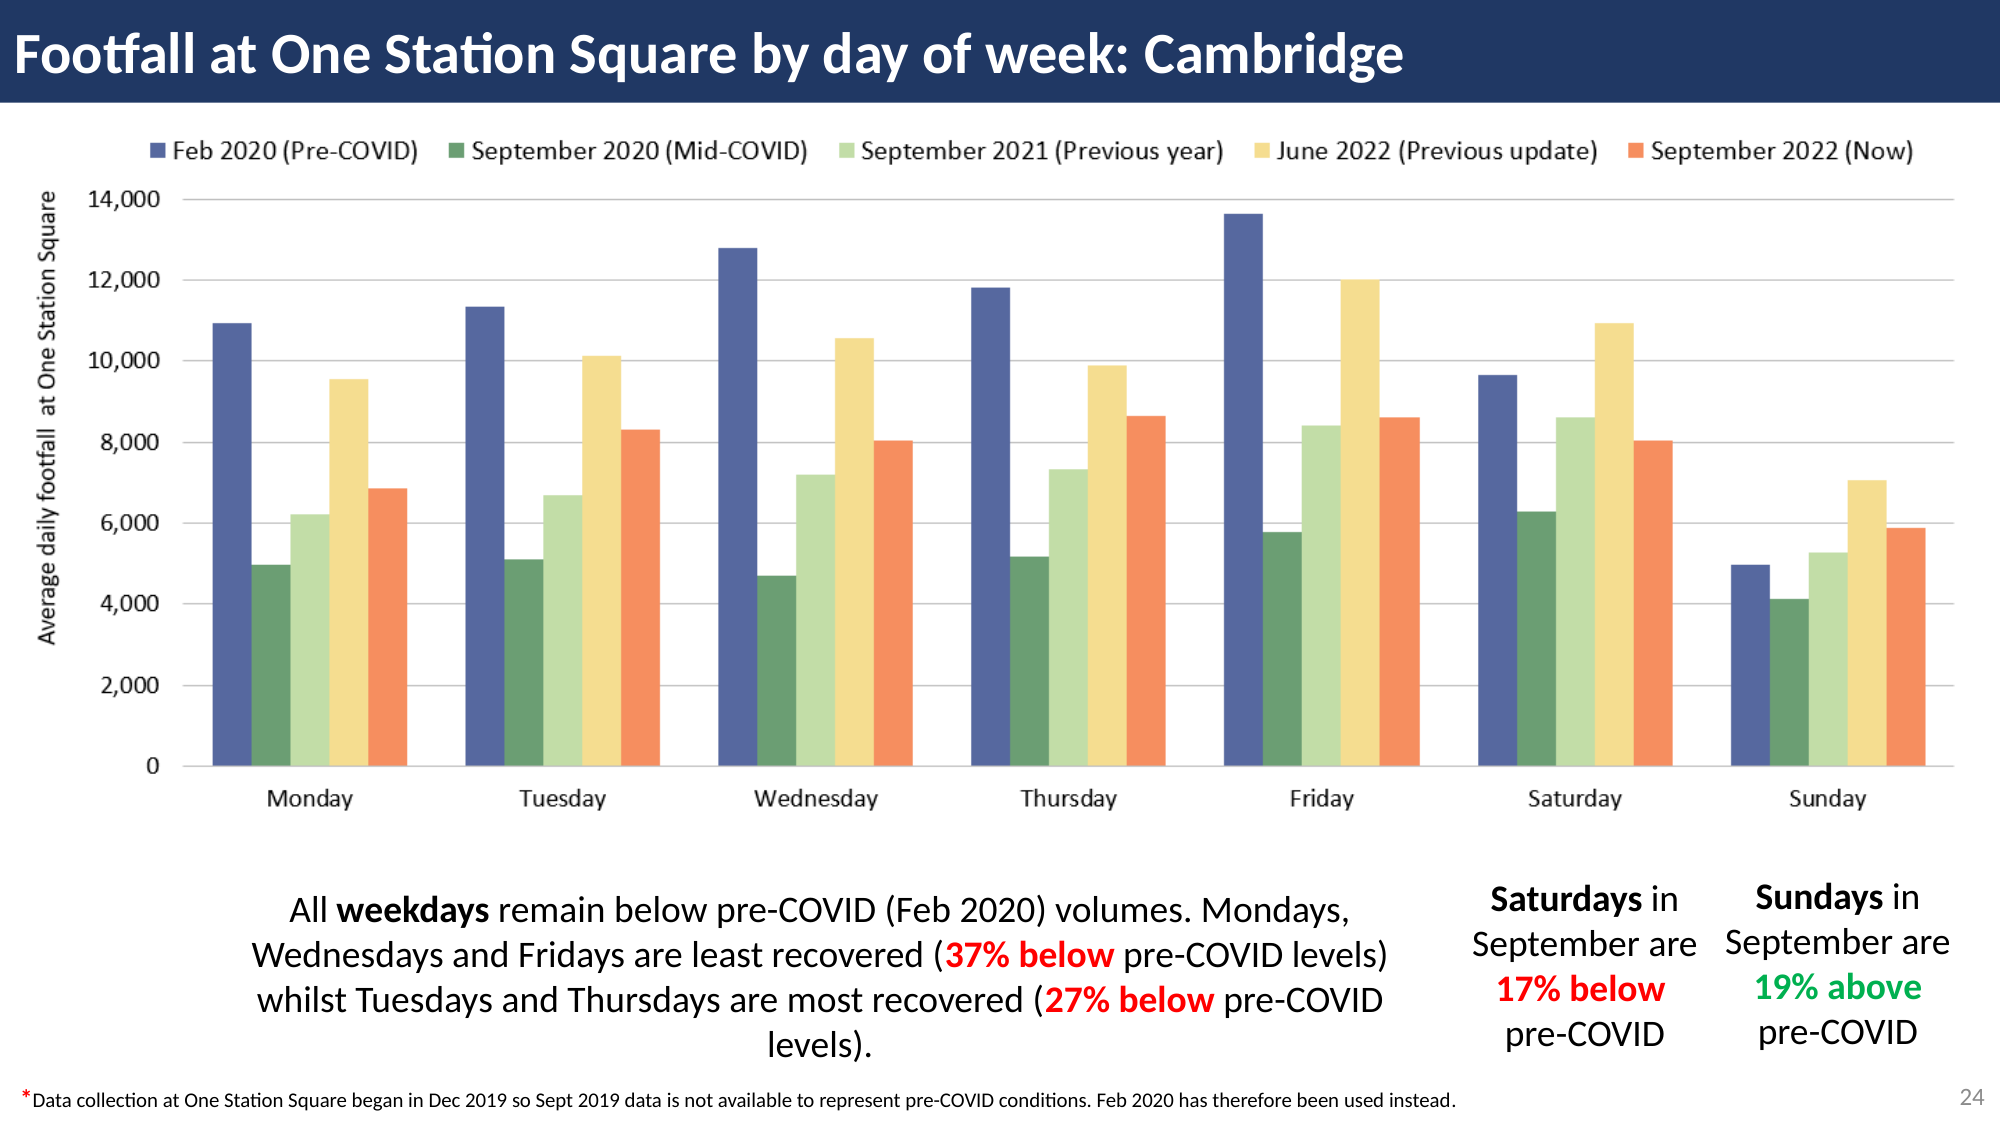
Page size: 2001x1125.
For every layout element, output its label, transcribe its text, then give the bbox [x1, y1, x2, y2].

text_box Footfall at One Station Square [0, 104, 1942, 204]
text_box Saturdays in September are 17% below pre-COVID [1448, 866, 1722, 1062]
text_box Footfall at One Station Square by day of week: Cambridge [0, 0, 2000, 104]
picture [17, 113, 1966, 834]
text_box All weekdays remain below pre-COVID (Feb 2020) volumes. Mondays, Wednesdays and Fridays are least recovered (37% below pre-COVID levels) whilst Tuesdays and Thursdays are most recovered (27% below pre-COVID levels). [211, 877, 1429, 1073]
text_box Sundays in September are 19% above pre-COVID [1676, 864, 2000, 1060]
text_box *Data collection at One Station Square began in Dec 2019 so Sept 2019 data is not available to represent pre-COVID conditions. Feb 2020 has therefore been used instead. [5, 1074, 1993, 1120]
slide_number 24 [1550, 1065, 2000, 1125]
